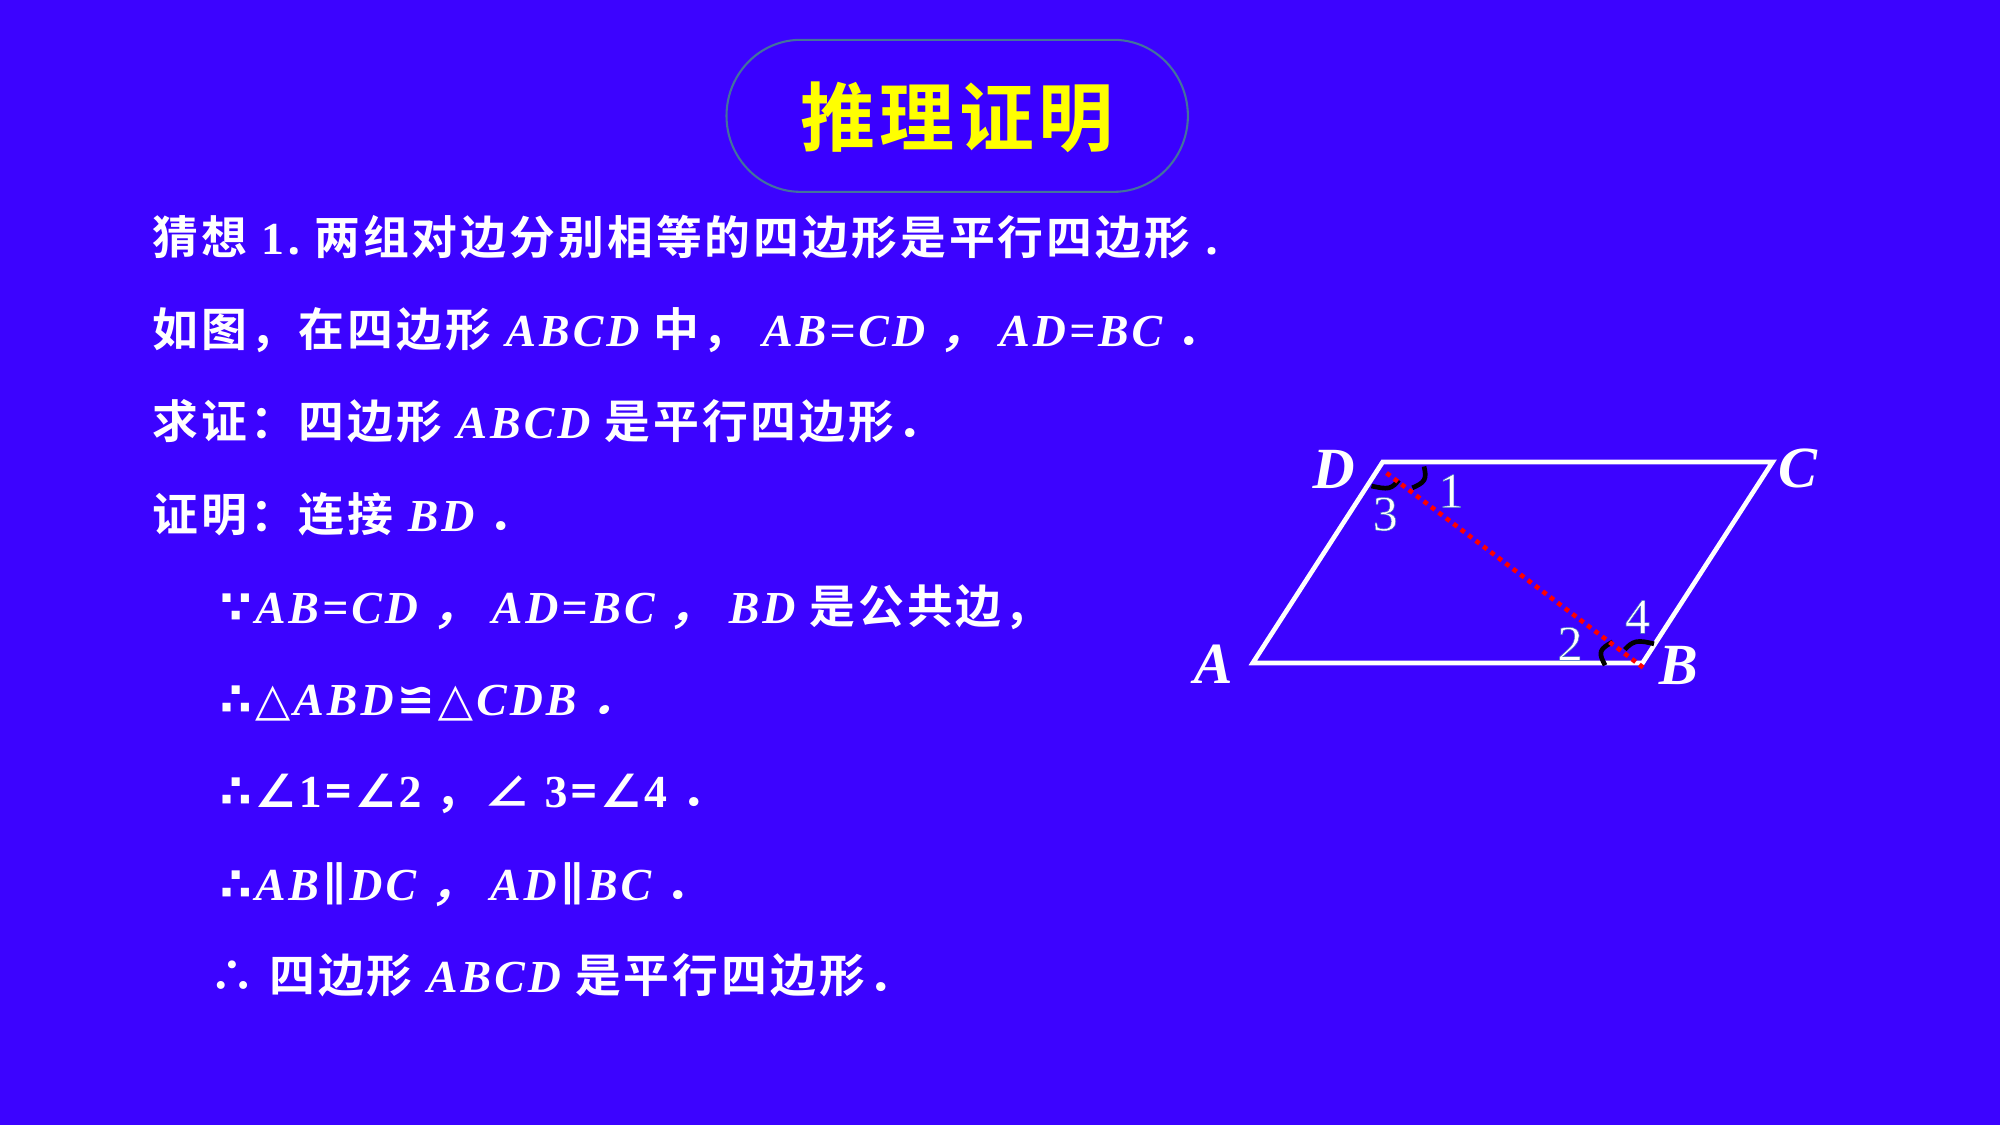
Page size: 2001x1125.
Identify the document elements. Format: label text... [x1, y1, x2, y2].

text_box 推理证明 [725, 38, 1189, 193]
text_box 猜想1.两组对边分别相等的四边形是平行四边形. 如图，在四边形ABCD中，AB=CD，AD=BC． 求证：四边形ABCD是平行四边形． 证明：连接BD． ∵AB=CD，AD=BC，BD是公共边， ∴△ABD≌△CDB． ∴∠1=∠2，∠3=∠4． ∴AB∥DC，AD∥BC． ∴四边形ABCD是平行四边形． [97, 191, 1878, 1019]
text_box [1357, 450, 1700, 678]
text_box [1187, 421, 1841, 705]
